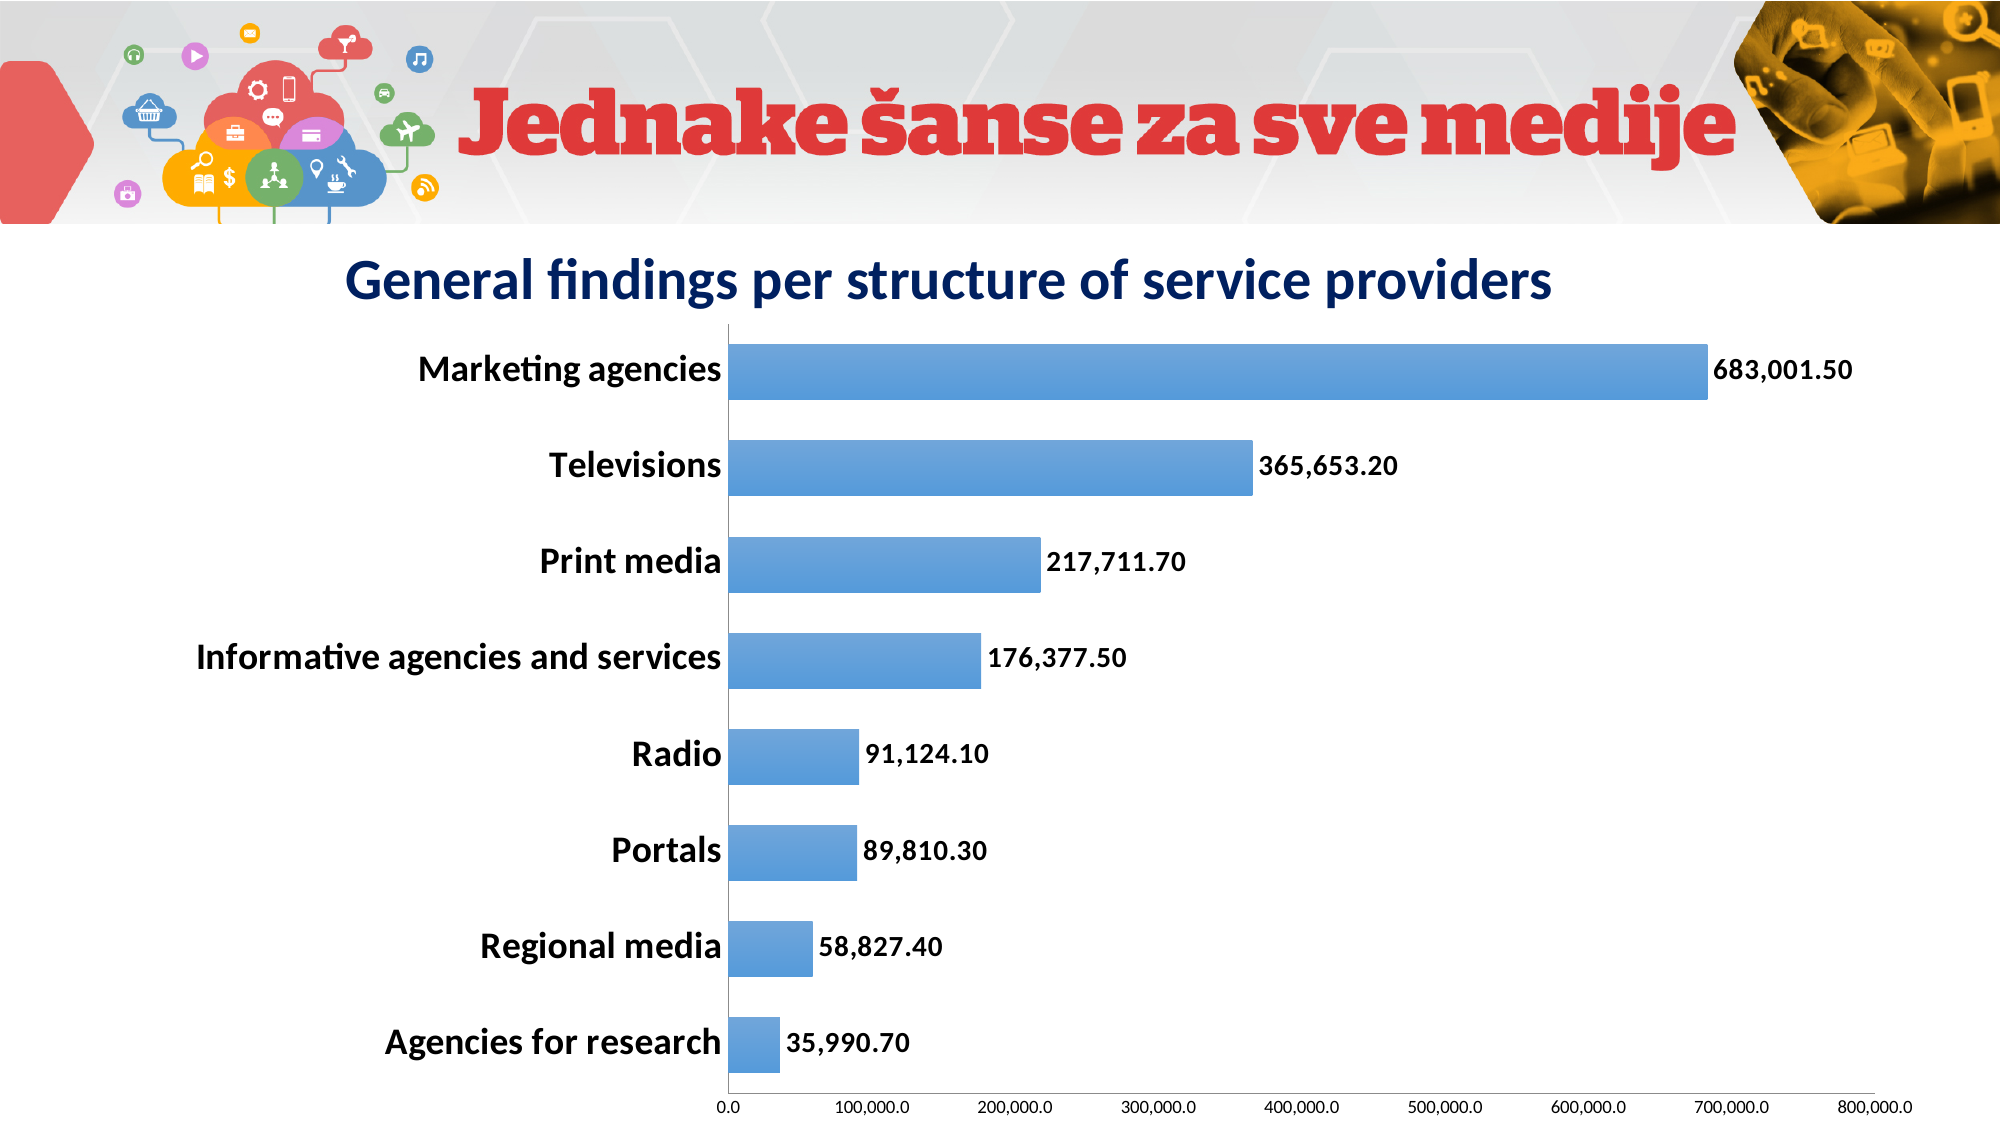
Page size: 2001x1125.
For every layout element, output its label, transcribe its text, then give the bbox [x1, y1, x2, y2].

picture [0, 1, 2000, 224]
chart [0, 306, 1981, 1125]
list General findings per structure of service providers [35, 224, 1863, 306]
